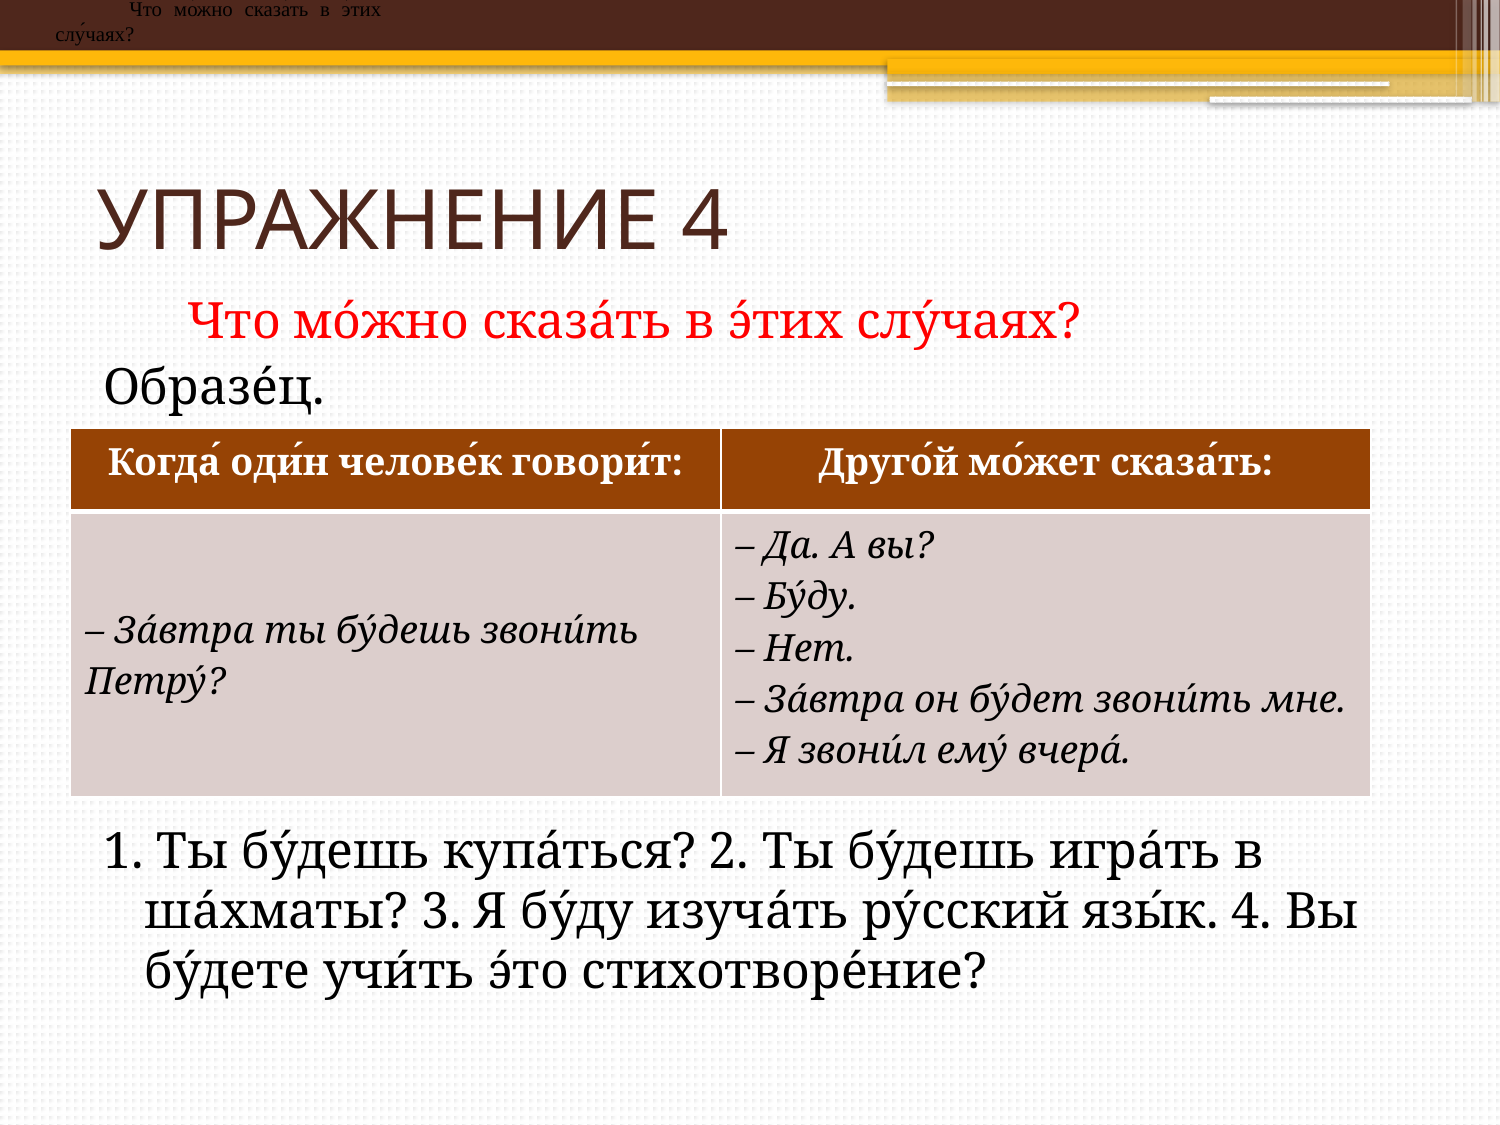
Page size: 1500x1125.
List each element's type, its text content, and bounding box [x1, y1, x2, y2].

list Что мо́жно сказа́ть в э́тих слу́чаях? Образе́ц. 1. Ты бу́дешь купа́ться? 2. Ты бу́дешь игра́ть в ша́хматы? 3. Я бу́ду изуча́ть ру́сский язы́к. 4. Вы бу́дете учи́ть э́то стихотворе́ние? [70, 281, 1409, 1038]
text_box Что мо́жно сказа́ть в э́тих слу́чаях? [40, 0, 397, 41]
title УПРАЖНЕНИЕ 4 [82, 105, 1425, 328]
table_header Друго́й мо́жет сказа́ть: [722, 429, 1370, 509]
table_cell – Да. А вы? – Бу́ду. – Нет. – За́втра он бу́дет звони́ть мне. – Я звони́л ему́ вчера́. [722, 514, 1370, 796]
table_cell – За́втра ты бу́дешь звони́ть Петру́? [71, 514, 720, 796]
table_header Когда́ оди́н челове́к говори́т: [71, 429, 720, 509]
